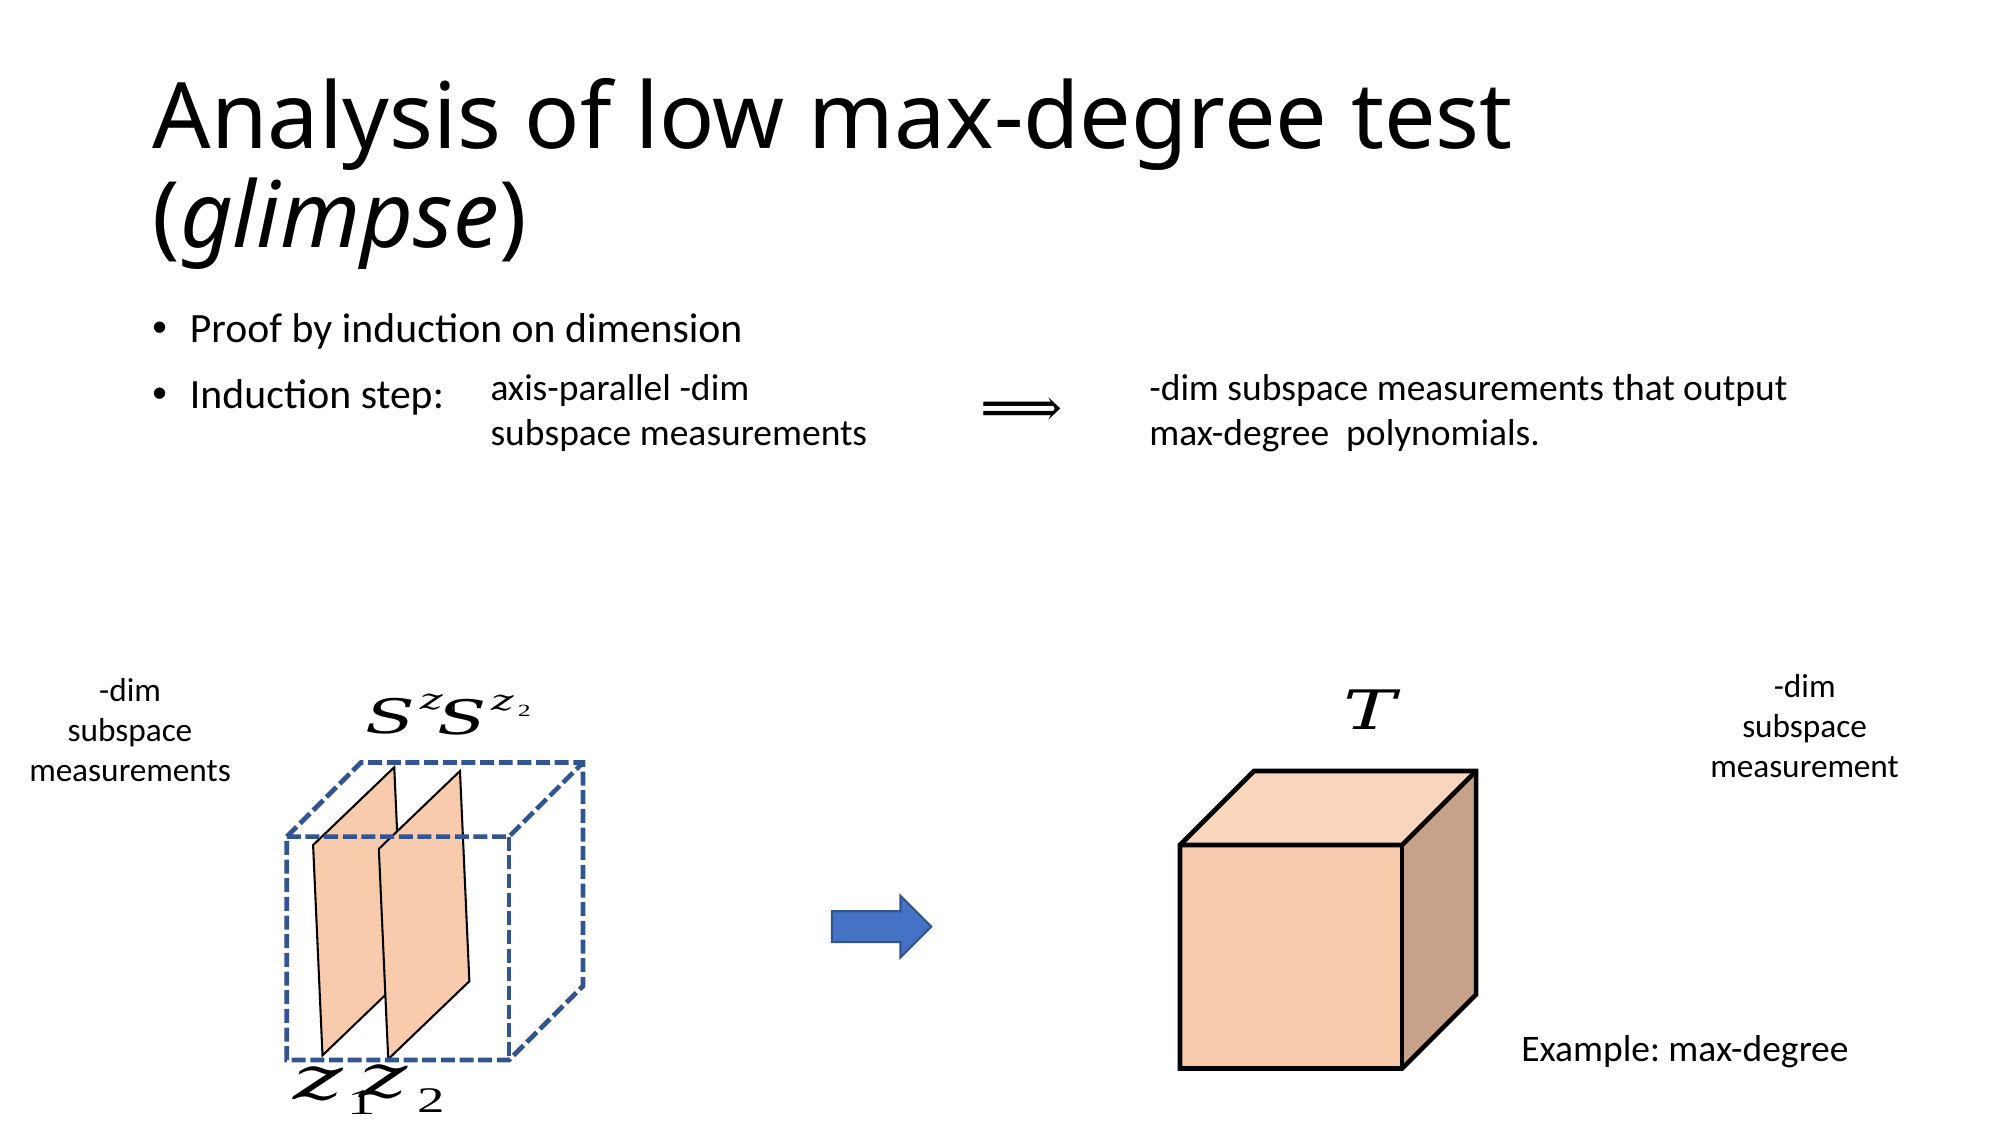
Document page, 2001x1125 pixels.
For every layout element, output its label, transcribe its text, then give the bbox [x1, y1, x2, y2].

text_box [285, 761, 585, 1062]
title Analysis of low max-degree test (glimpse) [137, 59, 1863, 278]
text_box [830, 893, 933, 960]
text_box [1178, 769, 1478, 1070]
